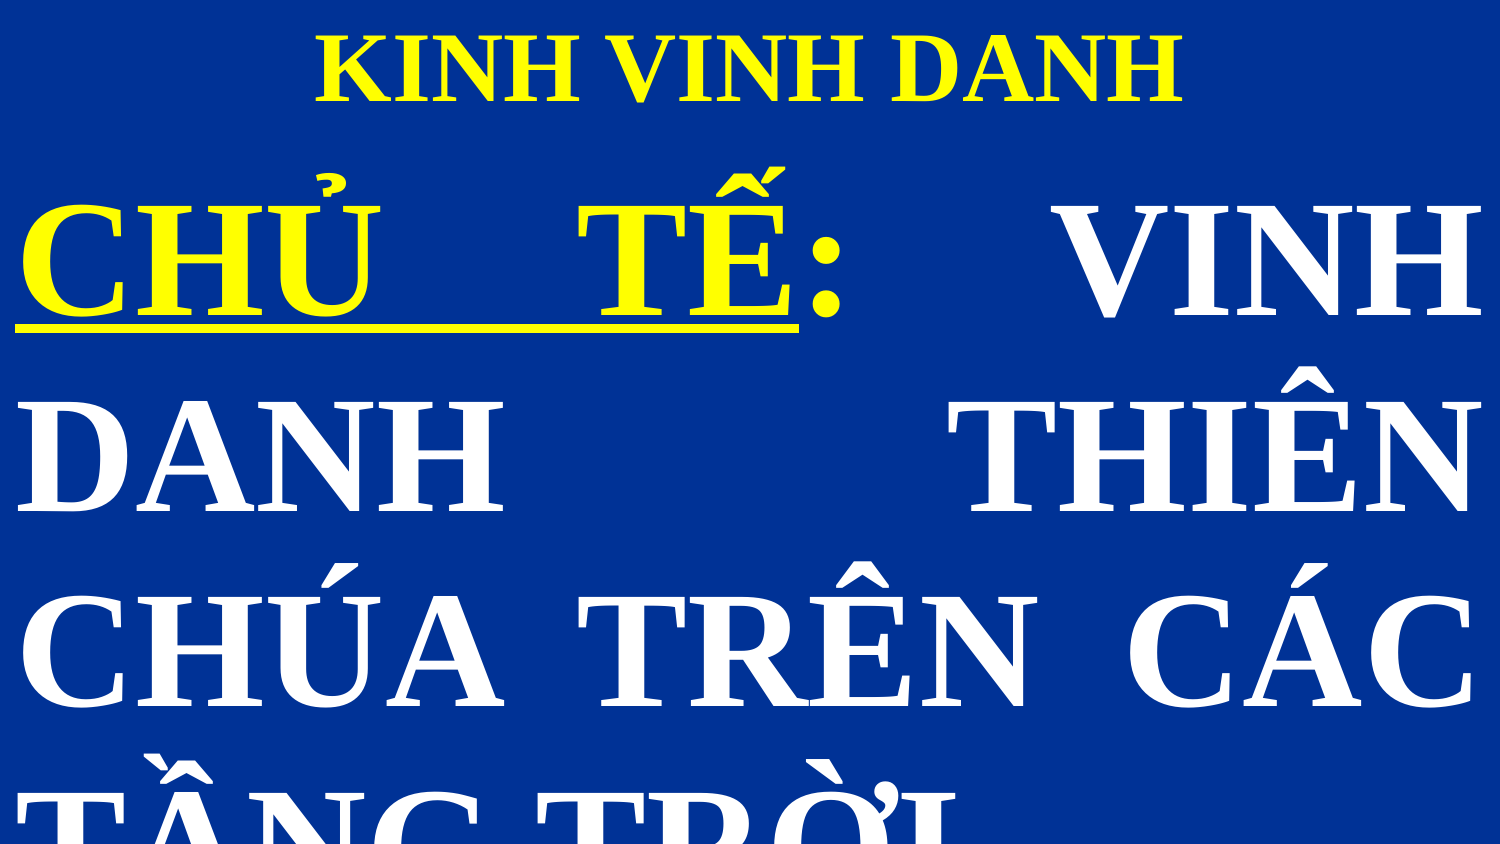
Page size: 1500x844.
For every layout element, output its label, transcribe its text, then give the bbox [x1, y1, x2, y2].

text_box [650, 0, 701, 60]
subtitle KINH VINH DANH CHỦ TẾ: VINH DANH THIÊN CHÚA TRÊN CÁC TẦNG TRỜI . [0, 0, 1500, 844]
